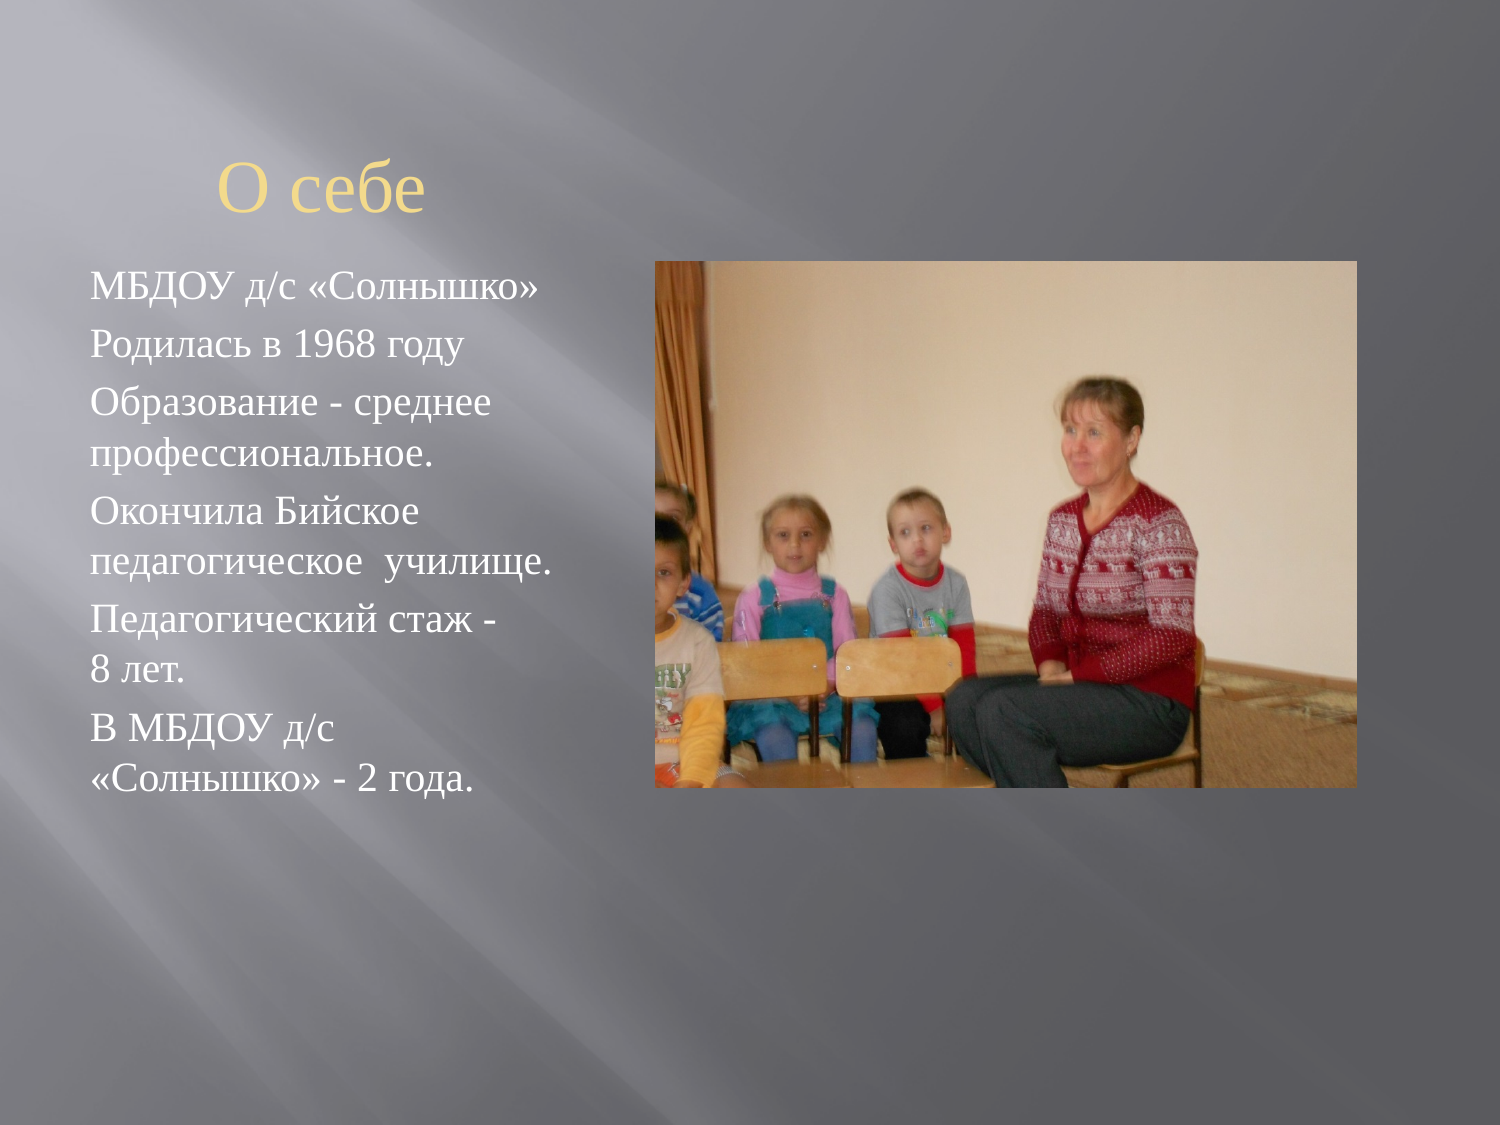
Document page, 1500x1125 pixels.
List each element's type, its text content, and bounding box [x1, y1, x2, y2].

title О себе [75, 44, 569, 236]
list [655, 261, 1357, 788]
list МБДОУ д/с «Солнышко» Родилась в 1968 году Образование - среднее профессиональное. Окончила Бийское педагогическое училище. Педагогический стаж - 8 лет. В МБДОУ д/с «Солнышко» - 2 года. [75, 249, 569, 1005]
